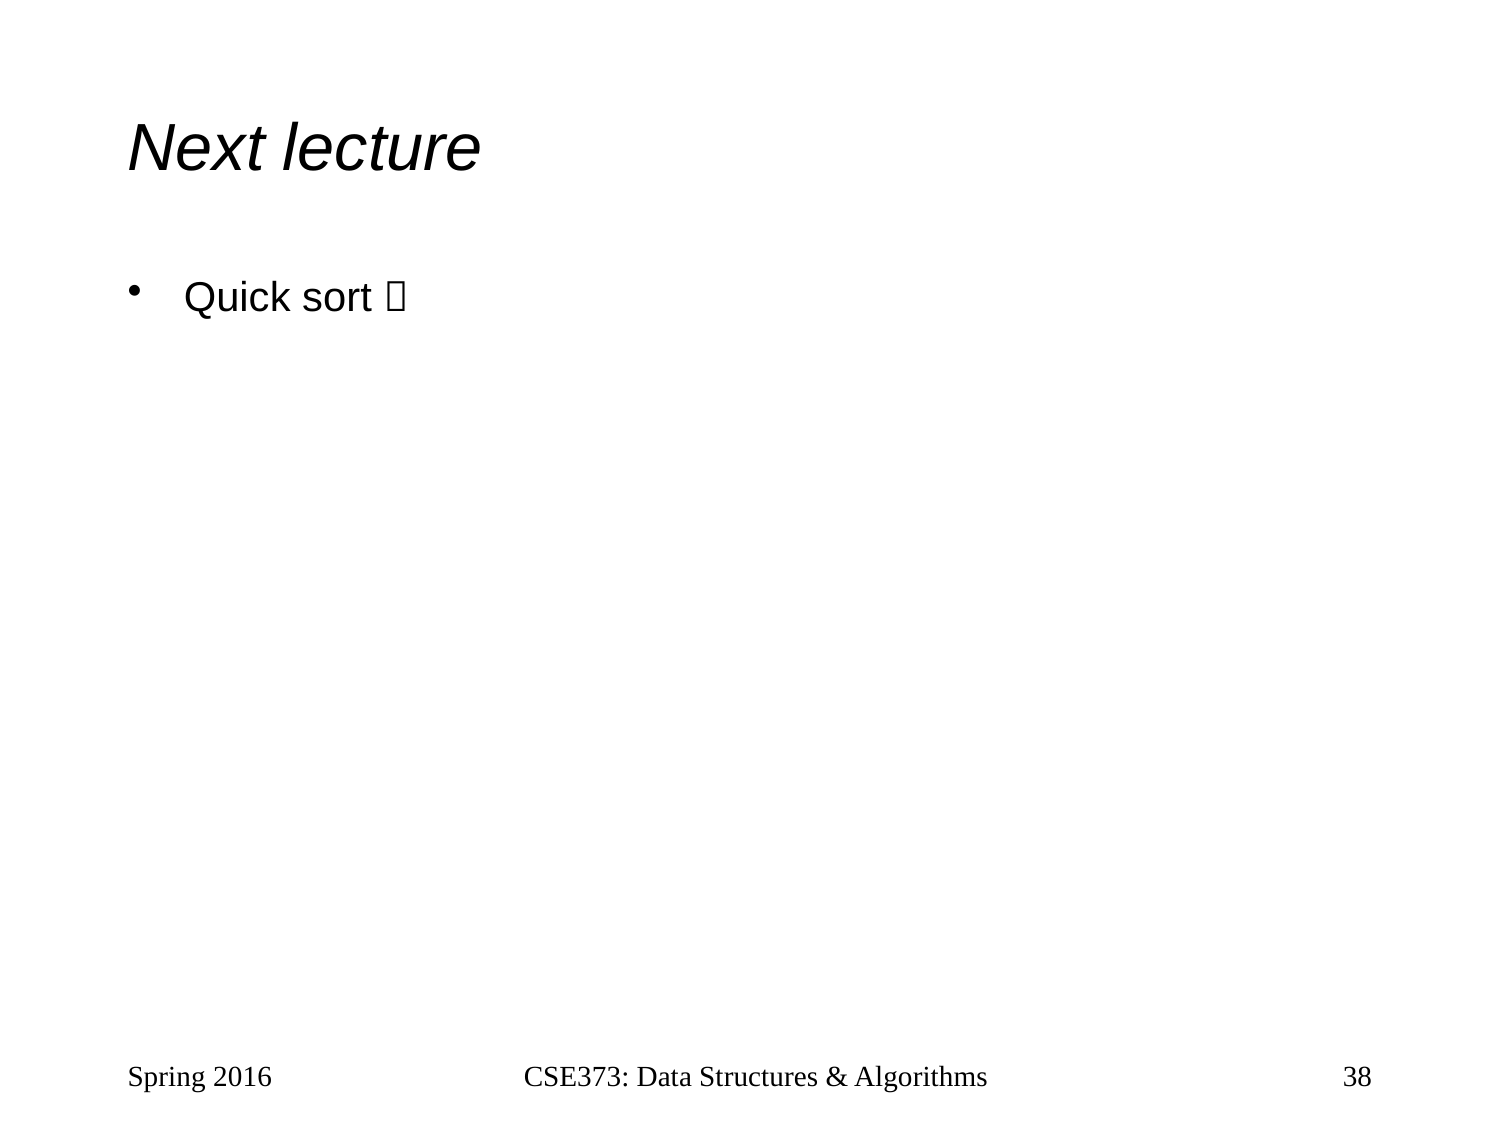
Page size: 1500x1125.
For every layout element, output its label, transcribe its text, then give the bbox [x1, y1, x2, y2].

slide_number Spring 2016 [112, 1049, 426, 1125]
slide_number 38 [1074, 1049, 1388, 1125]
footer CSE373: Data Structures & Algorithms [474, 1049, 1038, 1125]
title Next lecture [112, 49, 1388, 238]
list Quick sort  [112, 262, 1388, 1001]
